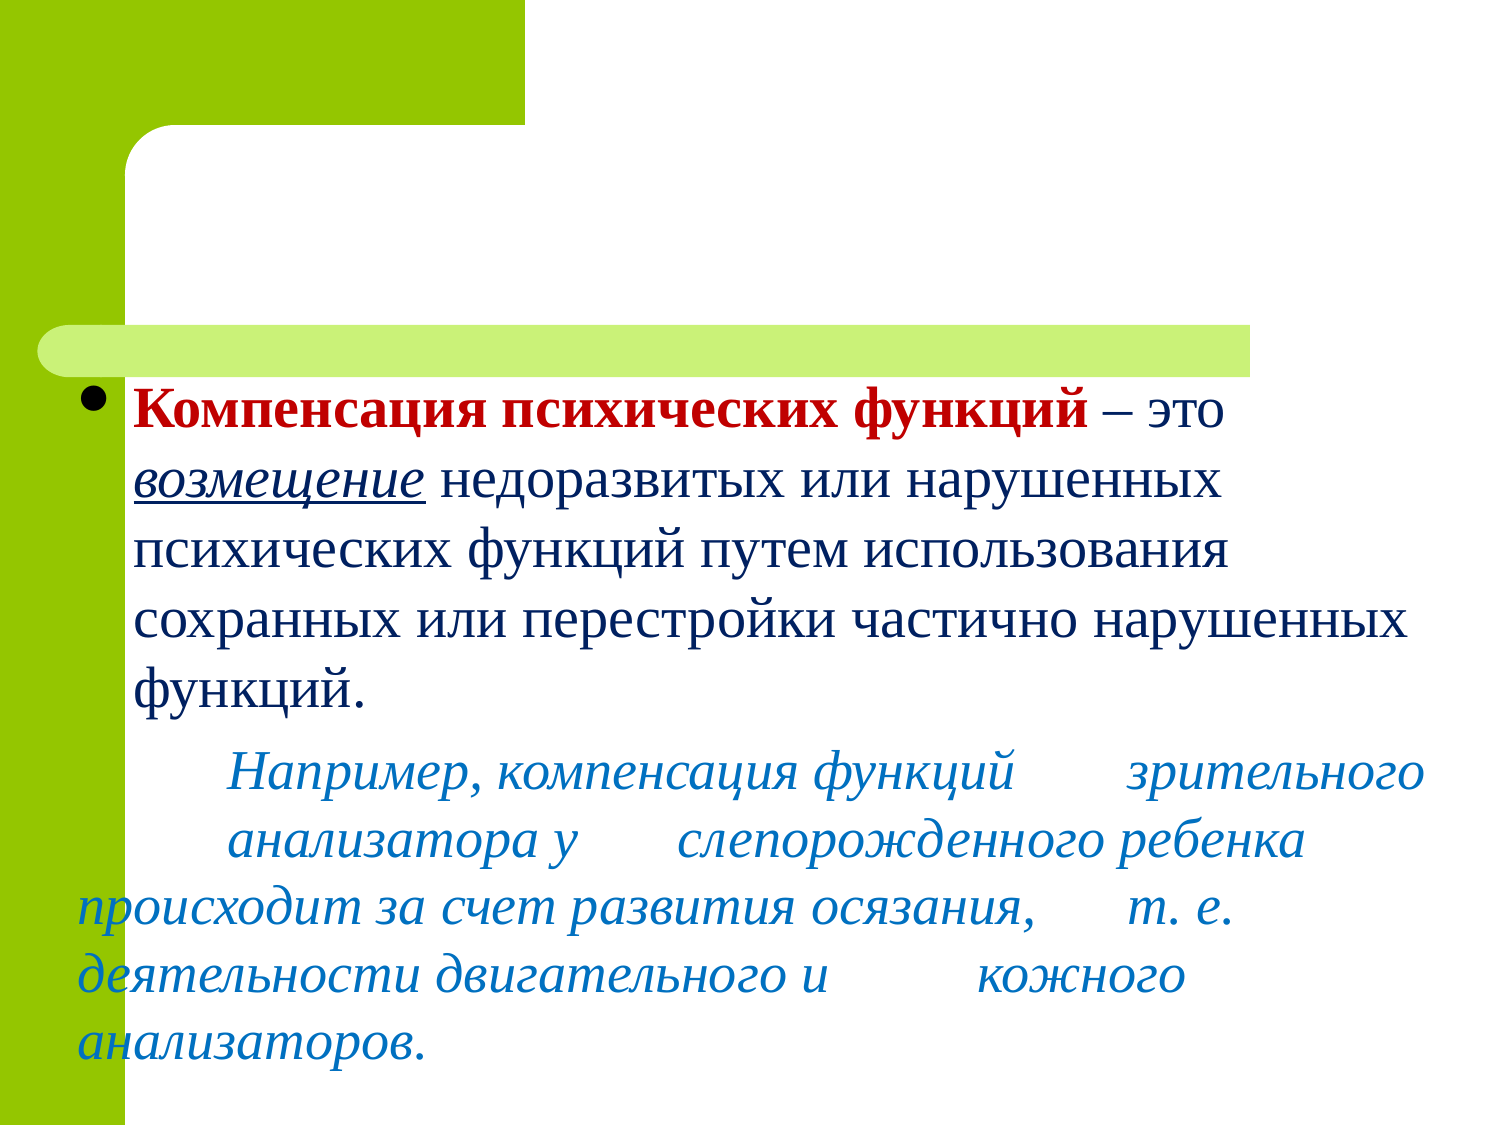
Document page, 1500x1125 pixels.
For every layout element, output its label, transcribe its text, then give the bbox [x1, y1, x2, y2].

list Компенсация психических функций – это возмещение недоразвитых или нарушенных психических функций путем использования сохранных или перестройки частично нарушенных функций. Например, компенсация функций зрительного анализатора у слепорожденного ребенка происходит за счет развития осязания, т. е. деятельности двигательного и кожного анализаторов. [62, 361, 1498, 1118]
